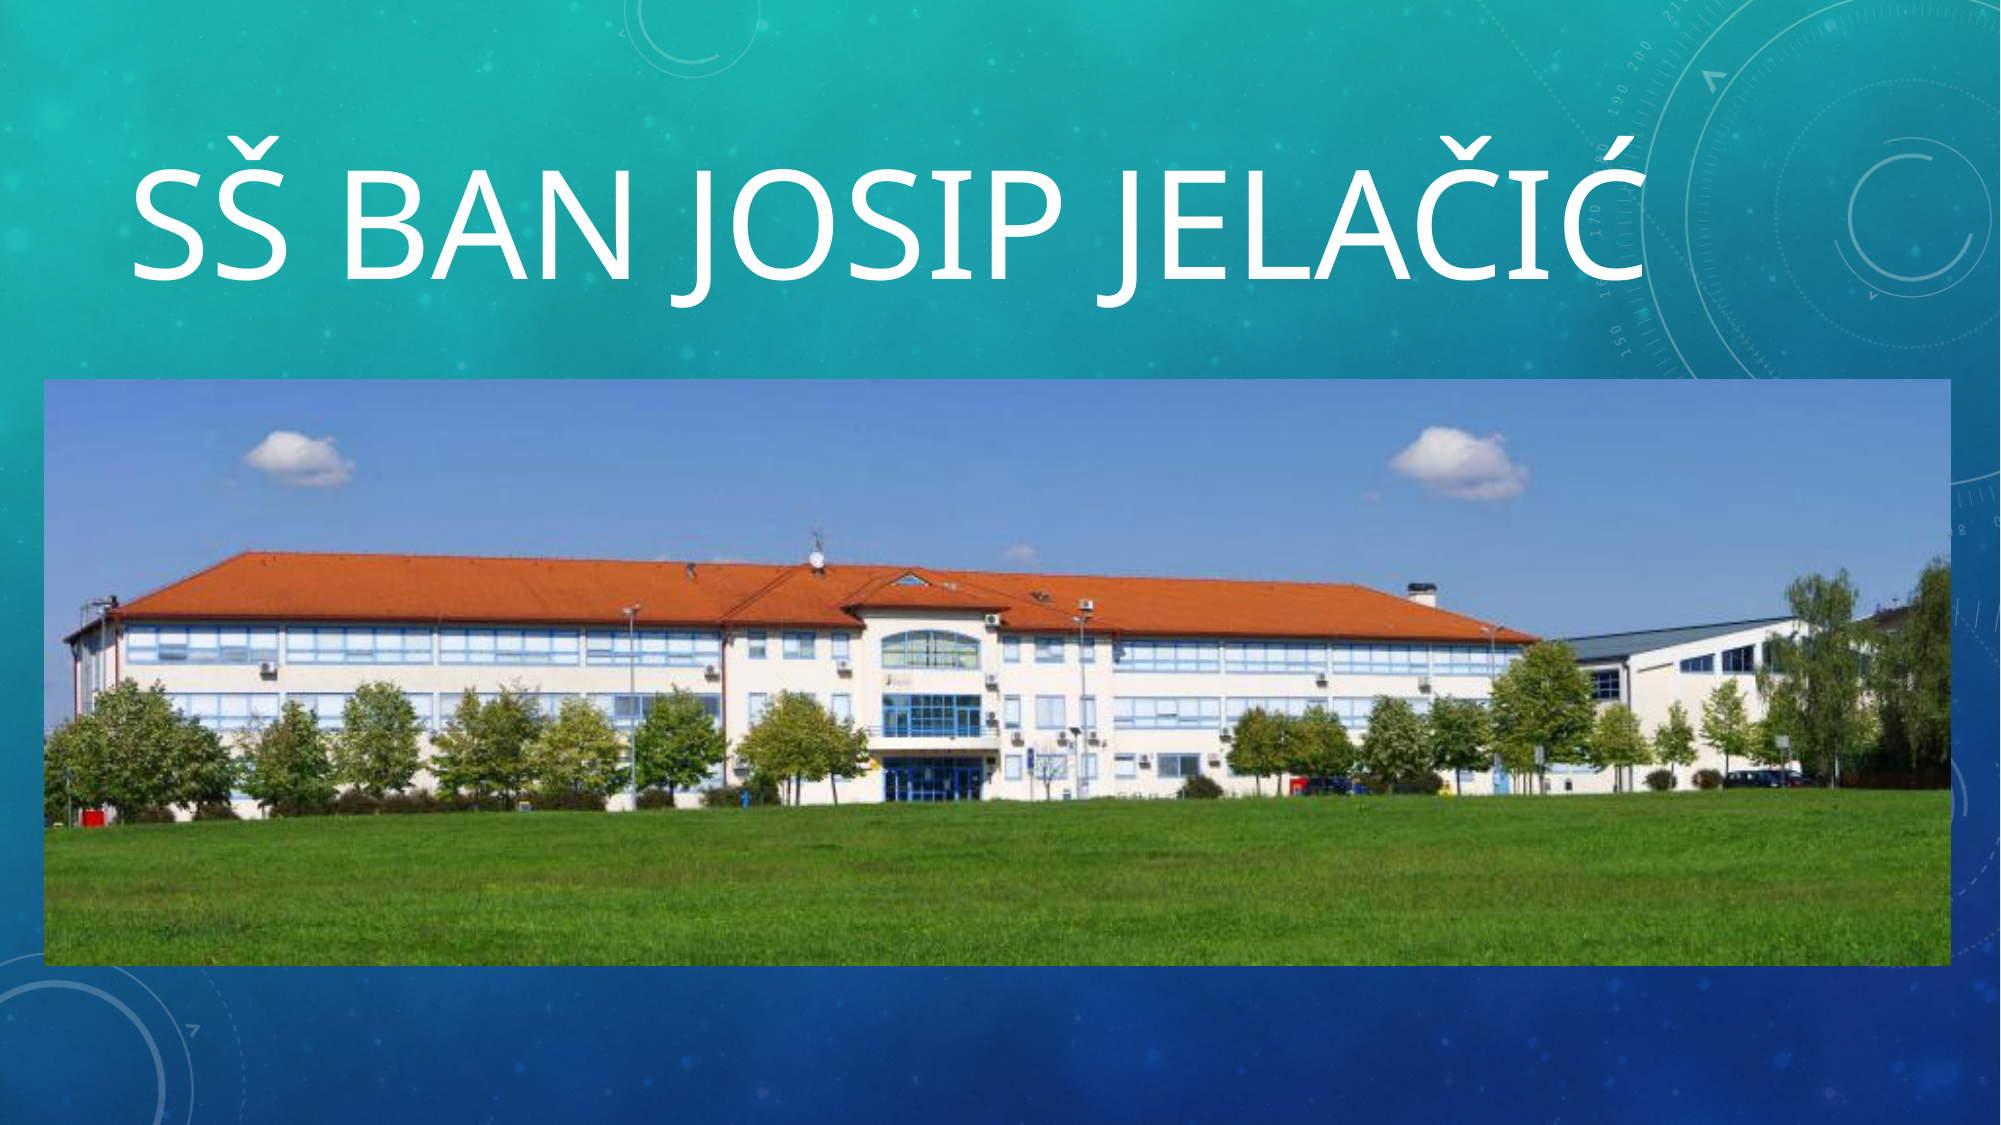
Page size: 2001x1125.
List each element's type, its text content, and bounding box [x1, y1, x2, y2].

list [44, 379, 1951, 967]
title sš ban josip jelačić [112, 99, 1775, 339]
picture [0, 0, 2001, 1125]
